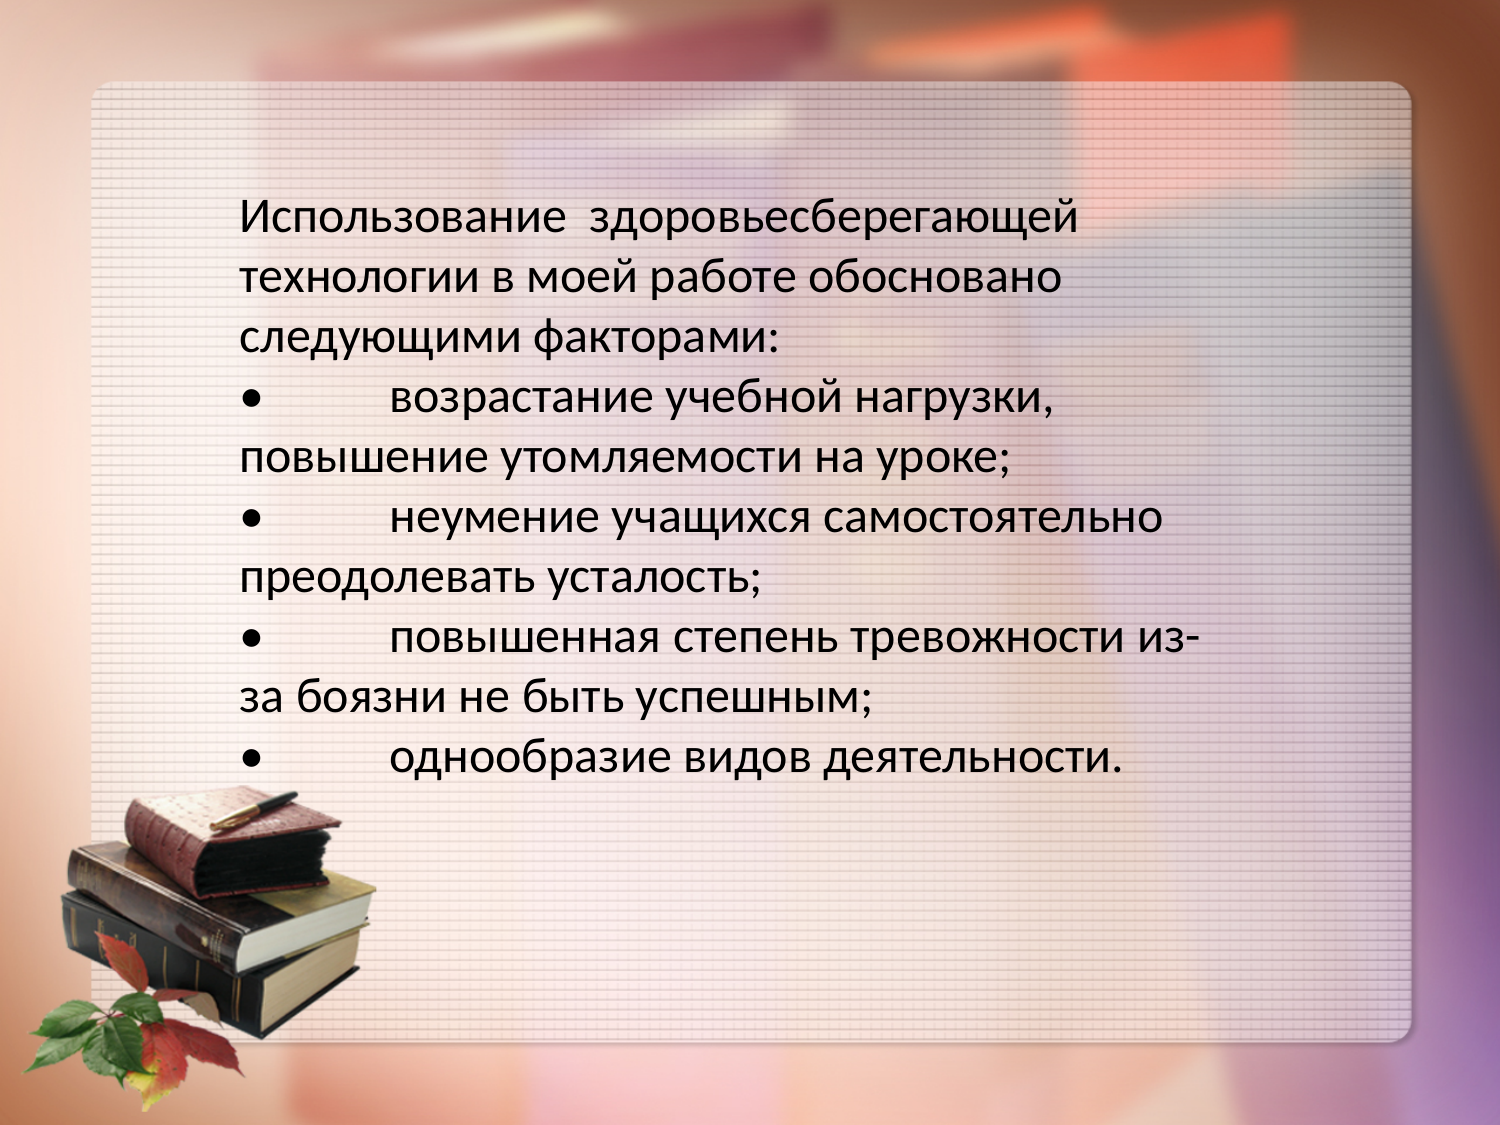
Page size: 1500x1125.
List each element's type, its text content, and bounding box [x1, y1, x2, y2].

text_box Использование здоровьесберегающей технологии в моей работе обосновано следующими факторами: • возрастание учебной нагрузки, повышение утомляемости на уроке; • неумение учащихся самостоятельно преодолевать усталость; • повышенная степень тревожности из-за боязни не быть успешным; • однообразие видов деятельности. [225, 174, 1257, 790]
picture [0, 0, 1500, 1125]
